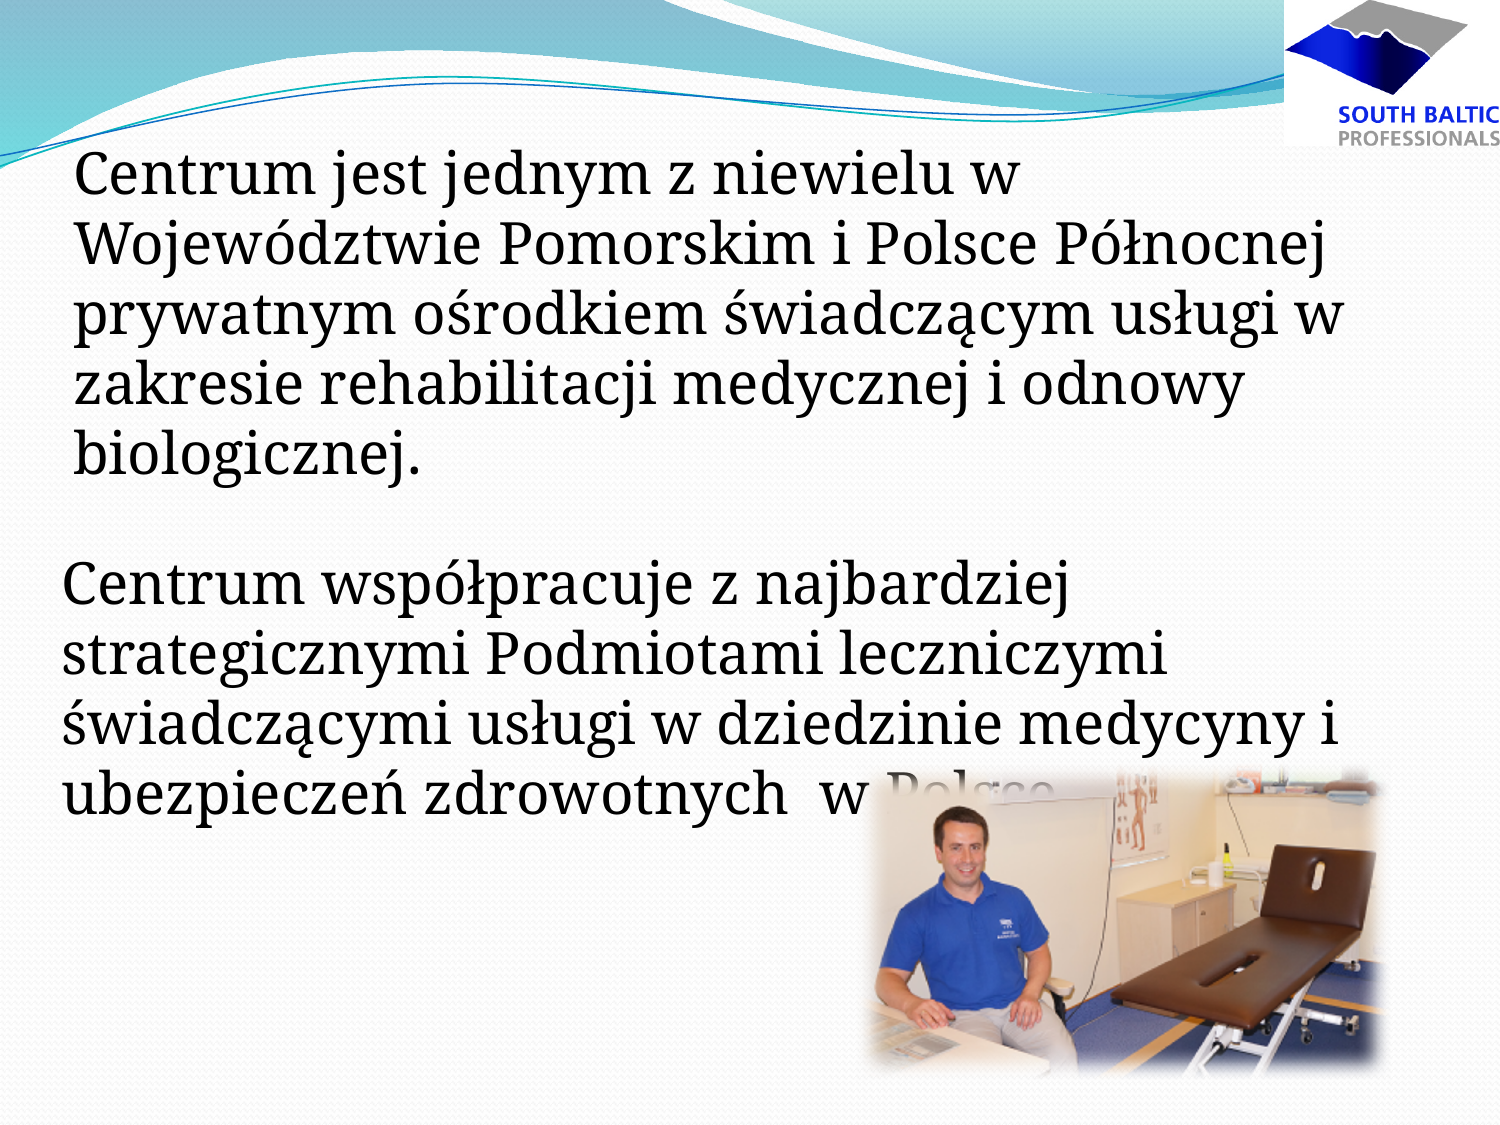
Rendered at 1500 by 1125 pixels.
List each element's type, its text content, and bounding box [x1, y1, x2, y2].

text_box Centrum jest jednym z niewielu w Województwie Pomorskim i Polsce Północnej prywatnym ośrodkiem świadczącym usługi w zakresie rehabilitacji medycznej i odnowy biologicznej. [58, 128, 1372, 494]
text_box Centrum współpracuje z najbardziej strategicznymi Podmiotami leczniczymi świadczącymi usługi w dziedzinie medycyny i ubezpieczeń zdrowotnych w Polsce. [46, 539, 1477, 1084]
picture [855, 761, 1392, 1081]
picture [1284, 0, 1500, 146]
